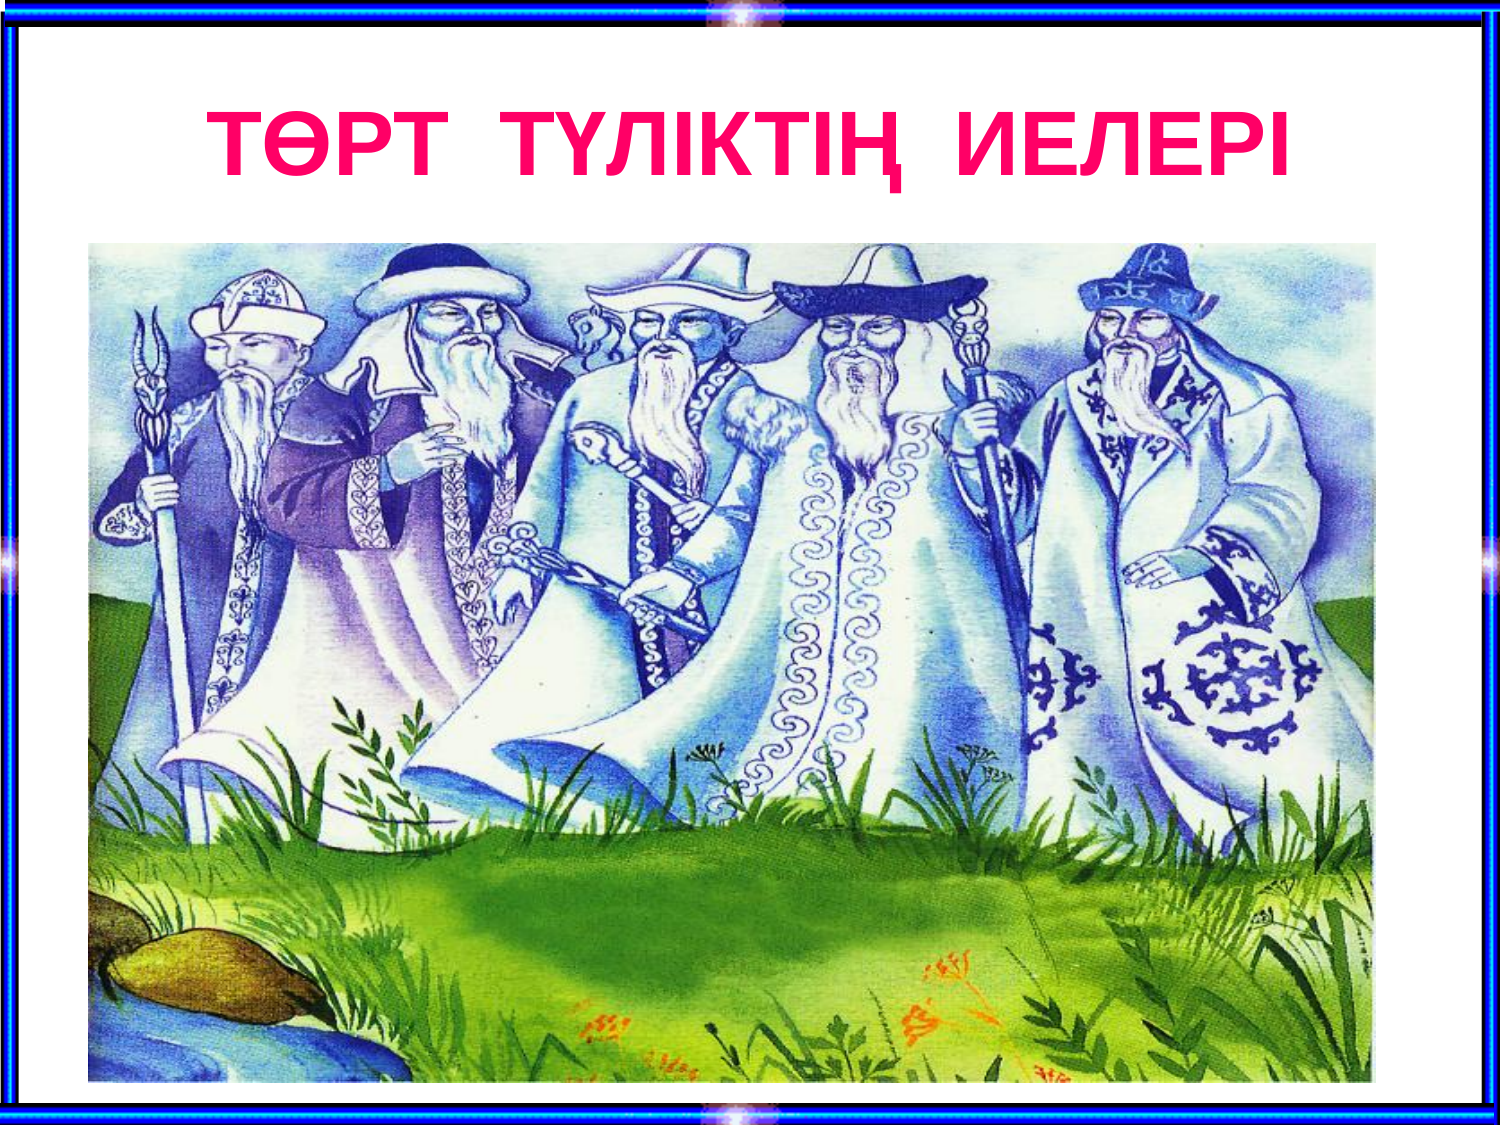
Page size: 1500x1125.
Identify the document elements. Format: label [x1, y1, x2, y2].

text_box [0, 0, 1500, 1125]
